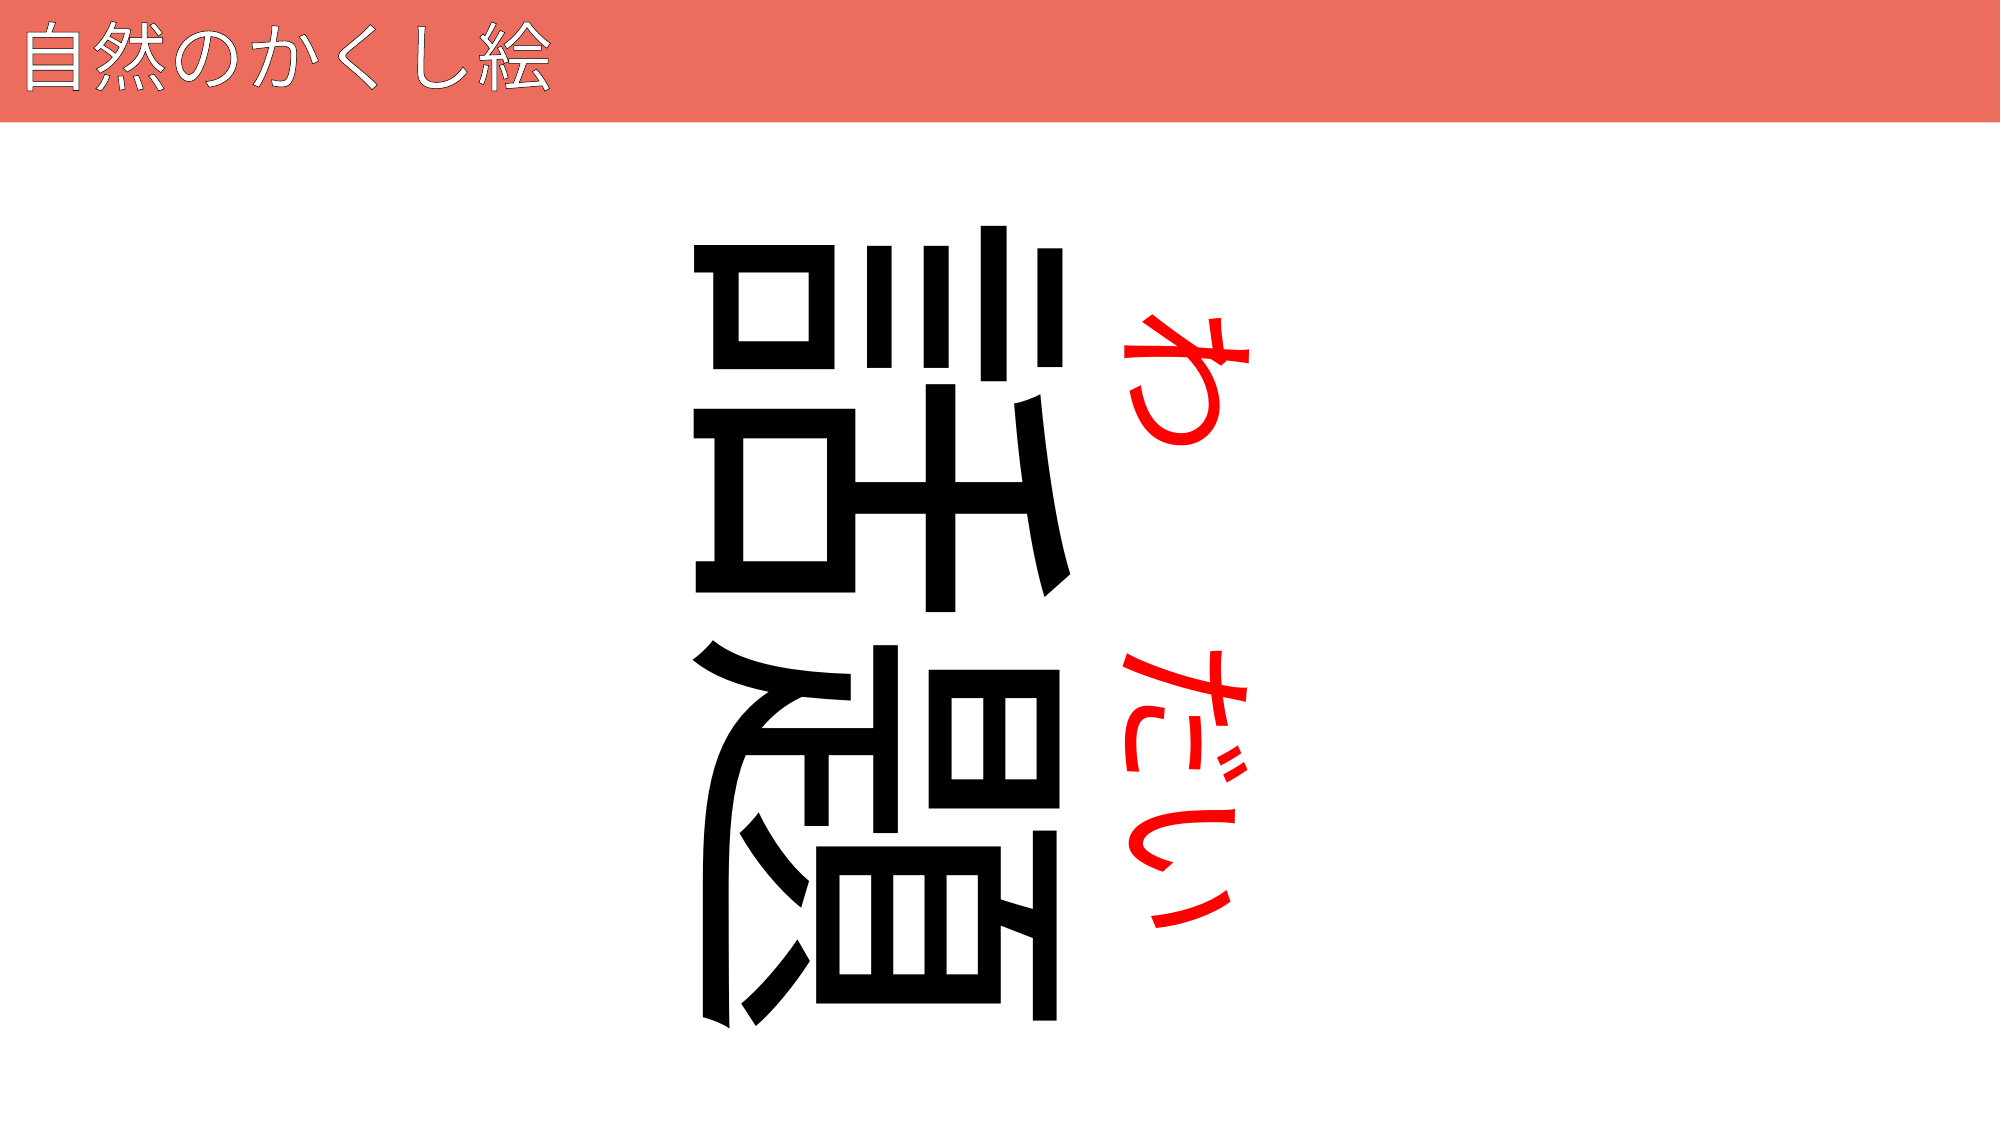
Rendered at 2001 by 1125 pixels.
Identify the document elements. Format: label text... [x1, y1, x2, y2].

title 自然のかくし絵 [0, 0, 1712, 123]
text_box 話題 [616, 195, 1152, 1125]
text_box わ だい [1075, 292, 1288, 989]
slide_number 44 [1712, 0, 2000, 123]
